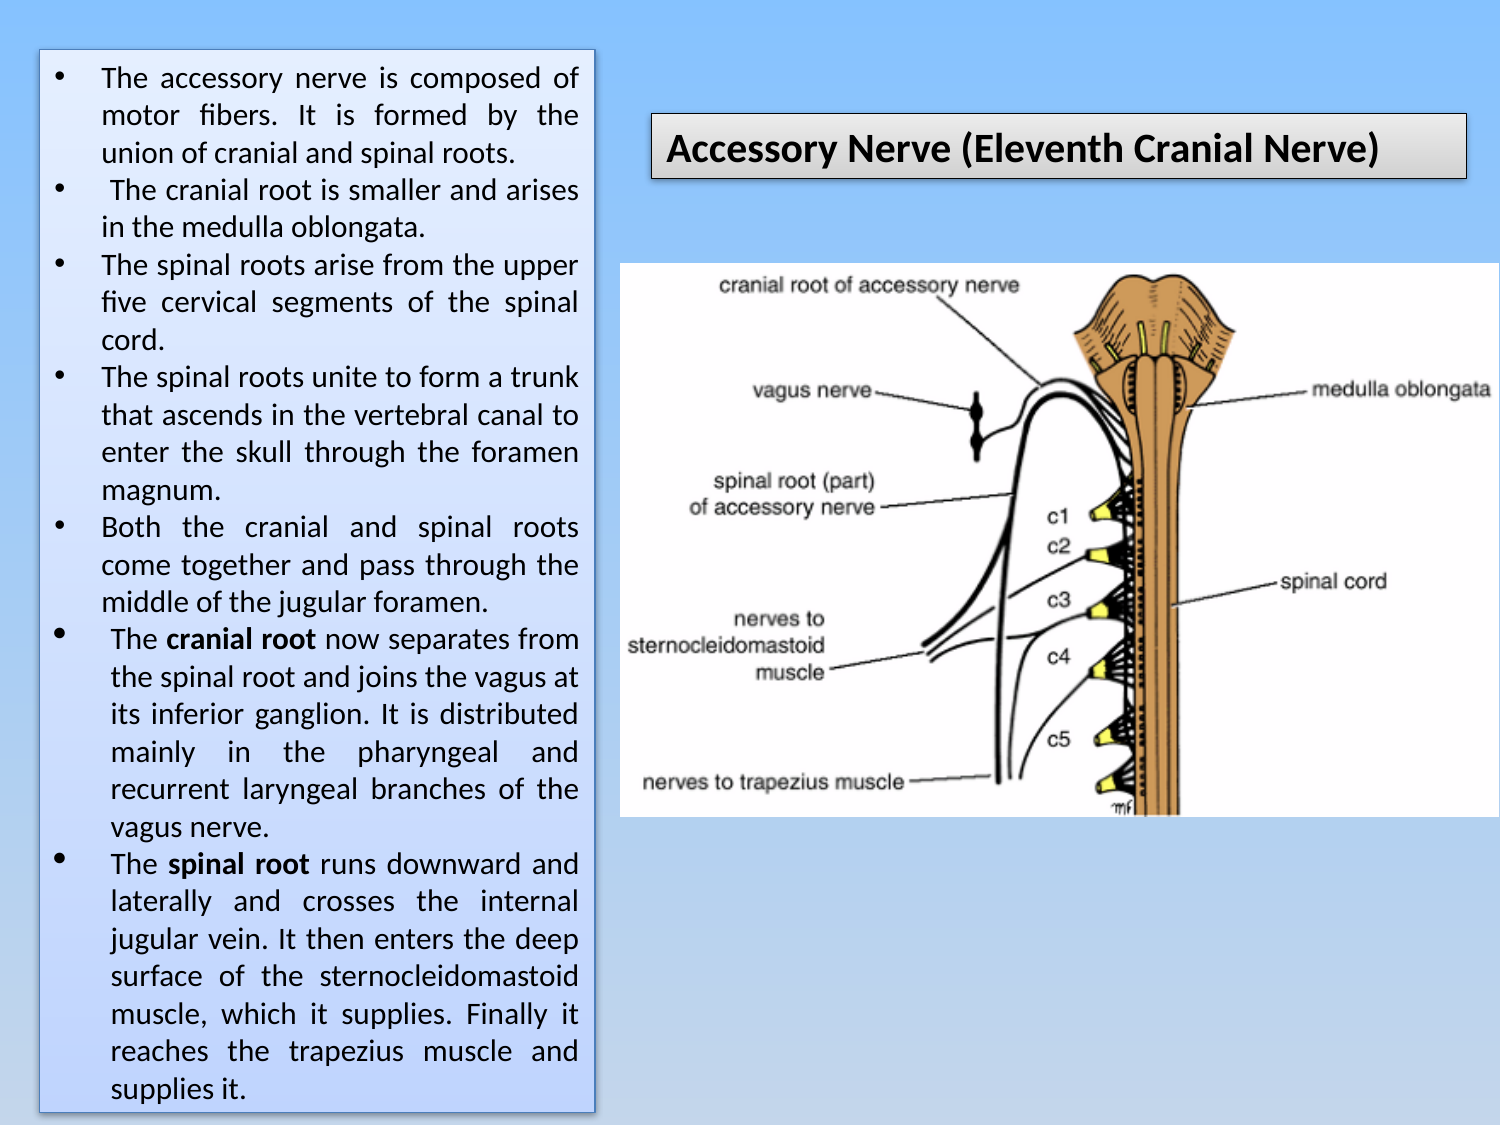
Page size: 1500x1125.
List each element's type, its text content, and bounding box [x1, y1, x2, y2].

text_box Accessory Nerve (Eleventh Cranial Nerve) [651, 113, 1467, 179]
picture [619, 263, 1499, 817]
text_box The accessory nerve is composed of motor fibers. It is formed by the union of cranial and spinal roots. The cranial root is smaller and arises in the medulla oblongata. The spinal roots arise from the upper five cervical segments of the spinal cord. The spinal roots unite to form a trunk that ascends in the vertebral canal to enter the skull through the foramen magnum. Both the cranial and spinal roots come together and pass through the middle of the jugular foramen. The cranial root now separates from the spinal root and joins the vagus at its inferior ganglion. It is distributed mainly in the pharyngeal and recurrent laryngeal branches of the vagus nerve. The spinal root runs downward and laterally and crosses the internal jugular vein. It then enters the deep surface of the sternocleidomastoid muscle, which it supplies. Finally it reaches the trapezius muscle and supplies it. [39, 49, 596, 1113]
